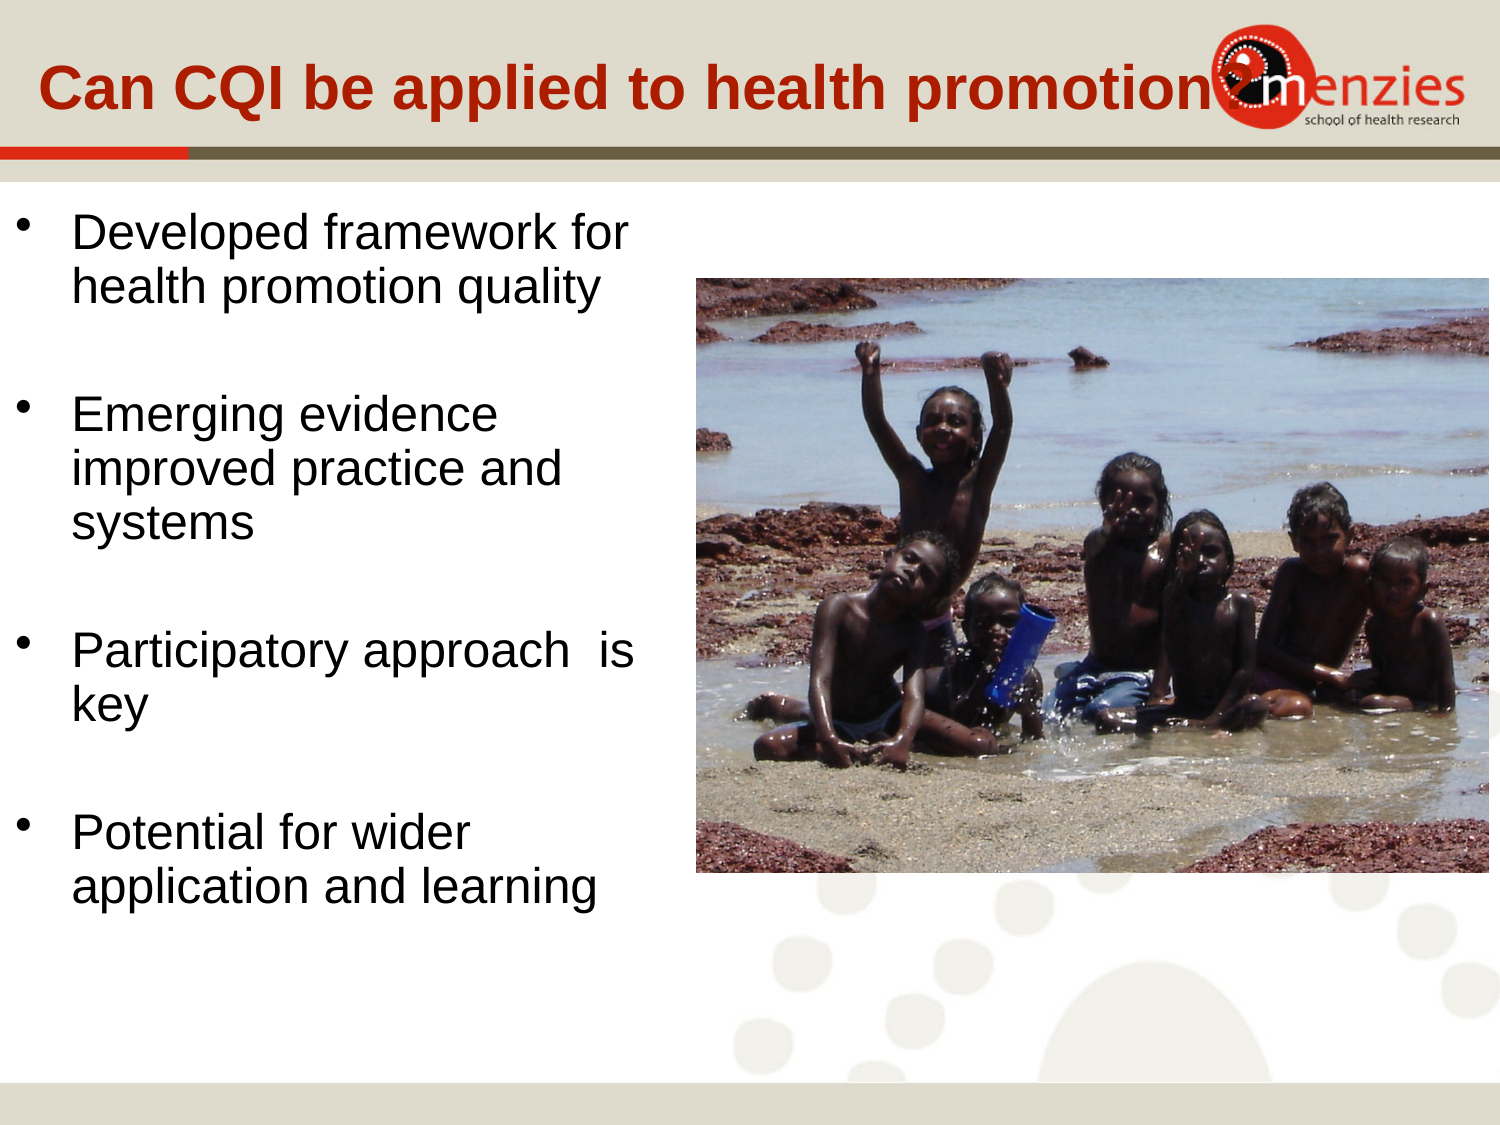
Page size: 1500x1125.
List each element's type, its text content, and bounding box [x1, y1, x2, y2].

list Developed framework for health promotion quality Emerging evidence improved practice and systems Participatory approach is key Potential for wider application and learning [0, 198, 692, 1093]
picture [0, 0, 1500, 1125]
title Can CQI be applied to health promotion? [23, 34, 1407, 136]
